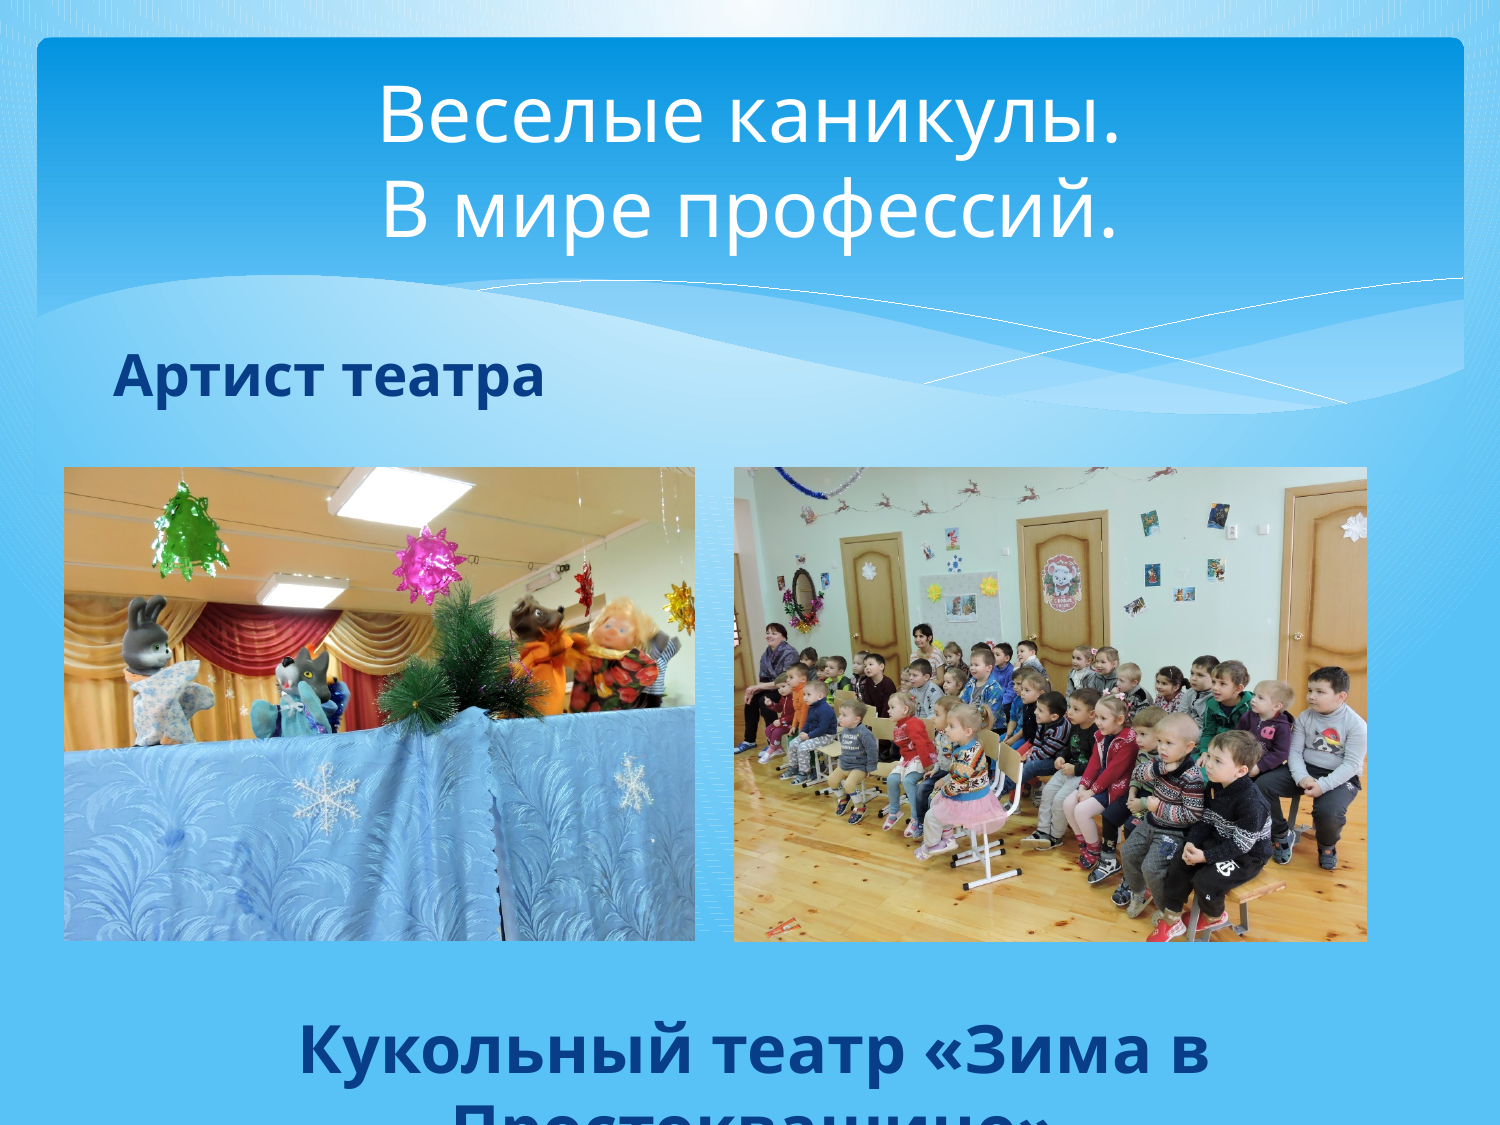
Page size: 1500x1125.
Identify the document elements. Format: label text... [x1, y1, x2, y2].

picture [733, 467, 1367, 943]
text_box Артист театра [4, 331, 656, 417]
title Веселые каникулы. В мире профессий. [75, 55, 1425, 261]
picture [64, 467, 696, 941]
text_box Кукольный театр «Зима в Простоквашино» [4, 999, 1500, 1125]
